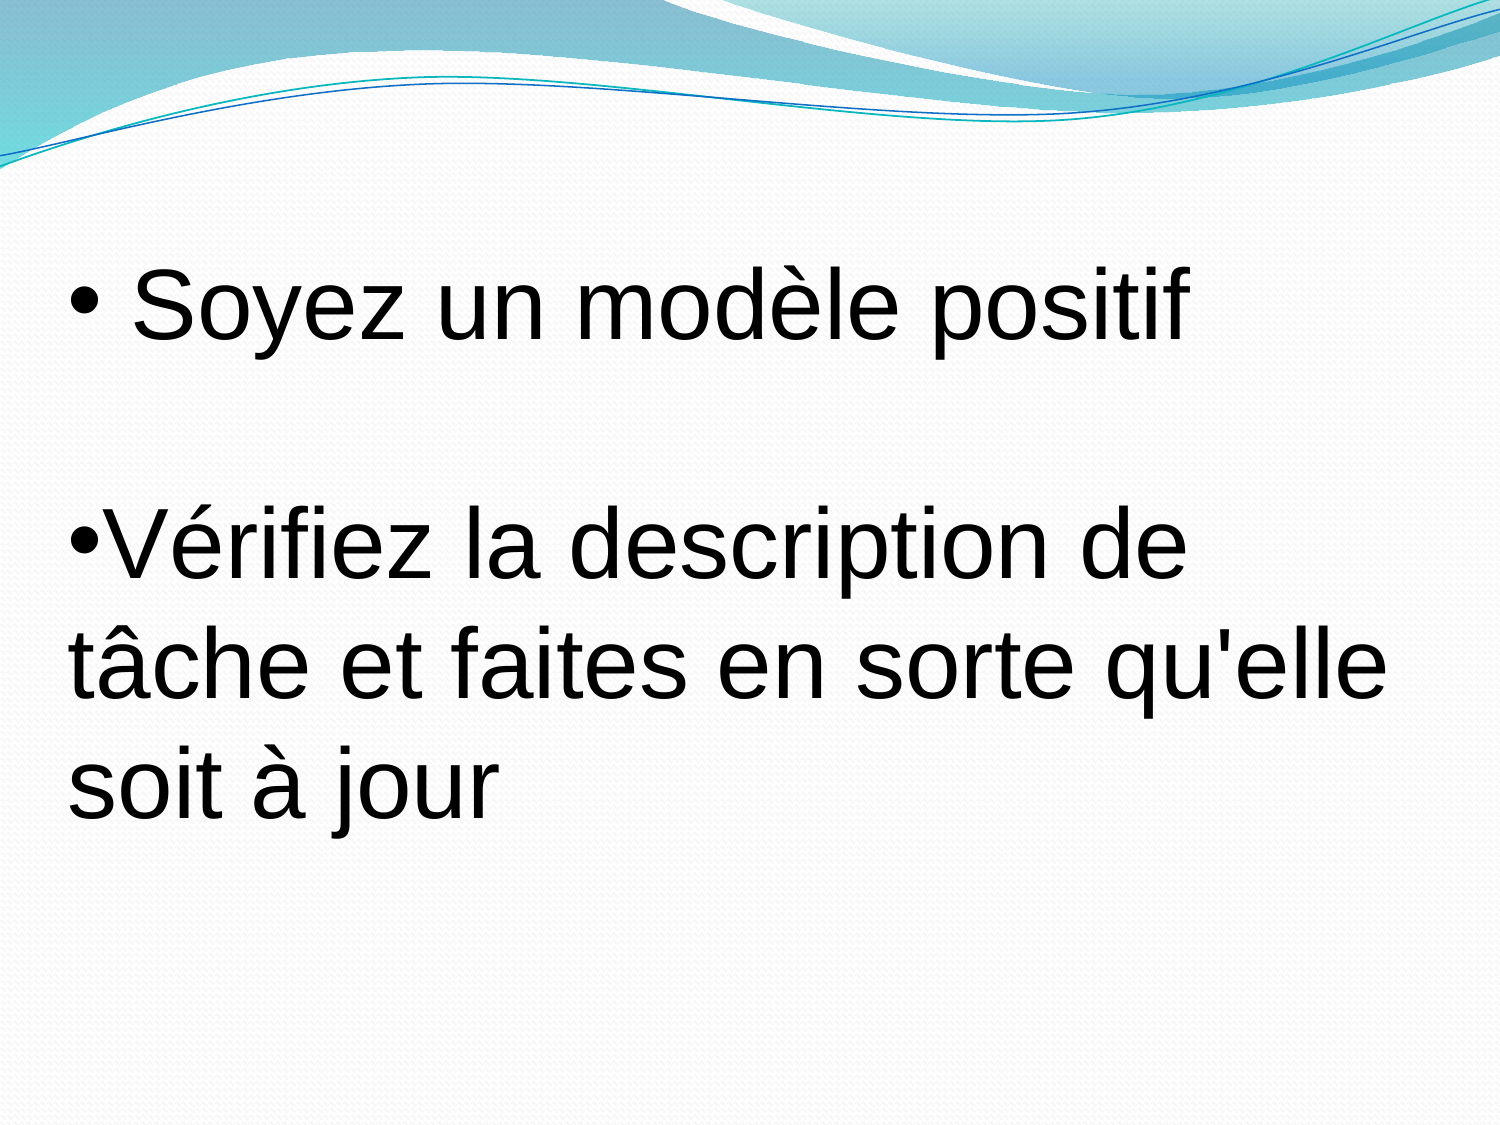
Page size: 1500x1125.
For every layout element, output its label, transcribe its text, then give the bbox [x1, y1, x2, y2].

text_box Soyez un modèle positif Vérifiez la description de tâche et faites en sorte qu'elle soit à jour [53, 231, 1471, 847]
